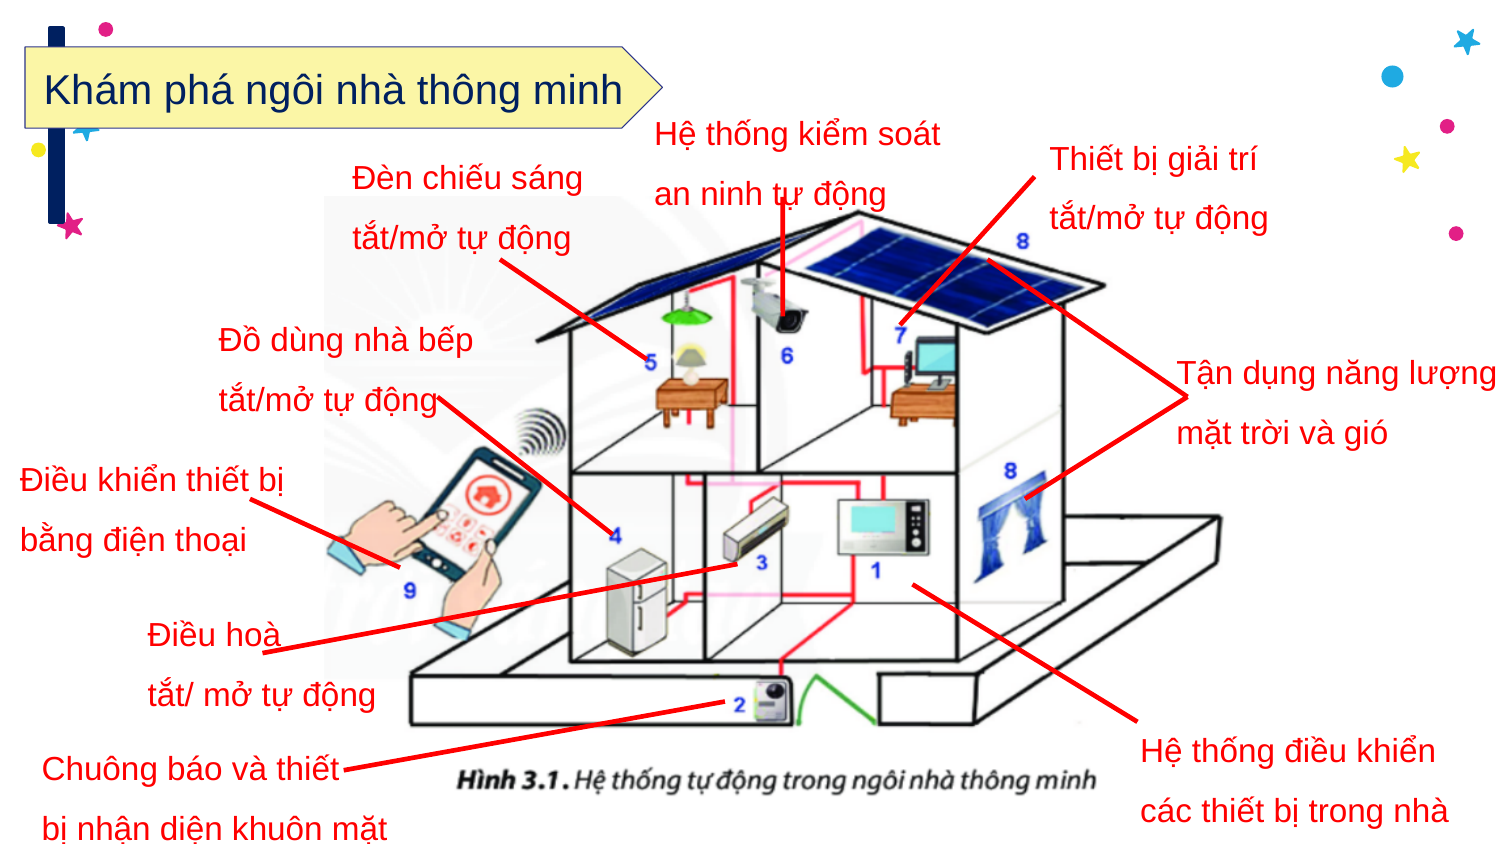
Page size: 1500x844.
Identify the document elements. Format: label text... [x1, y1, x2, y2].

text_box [343, 701, 726, 771]
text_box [262, 563, 738, 654]
text_box [48, 26, 65, 44]
text_box [48, 131, 65, 224]
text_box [899, 177, 1033, 326]
text_box Khám phá ngôi nhà thông minh [22, 44, 662, 131]
text_box Đèn chiếu sáng tắt/mở tự động [337, 128, 608, 195]
text_box Đồ dùng nhà bếp tắt/mở tự động [203, 291, 319, 426]
picture [324, 196, 1241, 814]
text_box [1024, 396, 1188, 500]
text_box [249, 498, 401, 568]
text_box Điều hoà tắt/ mở tự động [132, 585, 319, 720]
text_box Hệ thống kiểm soát an ninh tự động [639, 84, 966, 195]
text_box Điều khiển thiết bị bằng điện thoại [5, 430, 300, 566]
text_box Tận dụng năng lượng mặt trời và gió [1244, 324, 1500, 459]
text_box Thiết bị giải trí tắt/mở tự động [1034, 109, 1285, 244]
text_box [437, 396, 613, 535]
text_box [912, 584, 1138, 722]
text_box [499, 259, 648, 360]
text_box Hệ thống điều khiển các thiết bị trong nhà [1125, 701, 1465, 836]
text_box Chuông báo và thiết bị nhận diện khuôn mặt [26, 720, 403, 844]
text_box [987, 259, 1188, 397]
